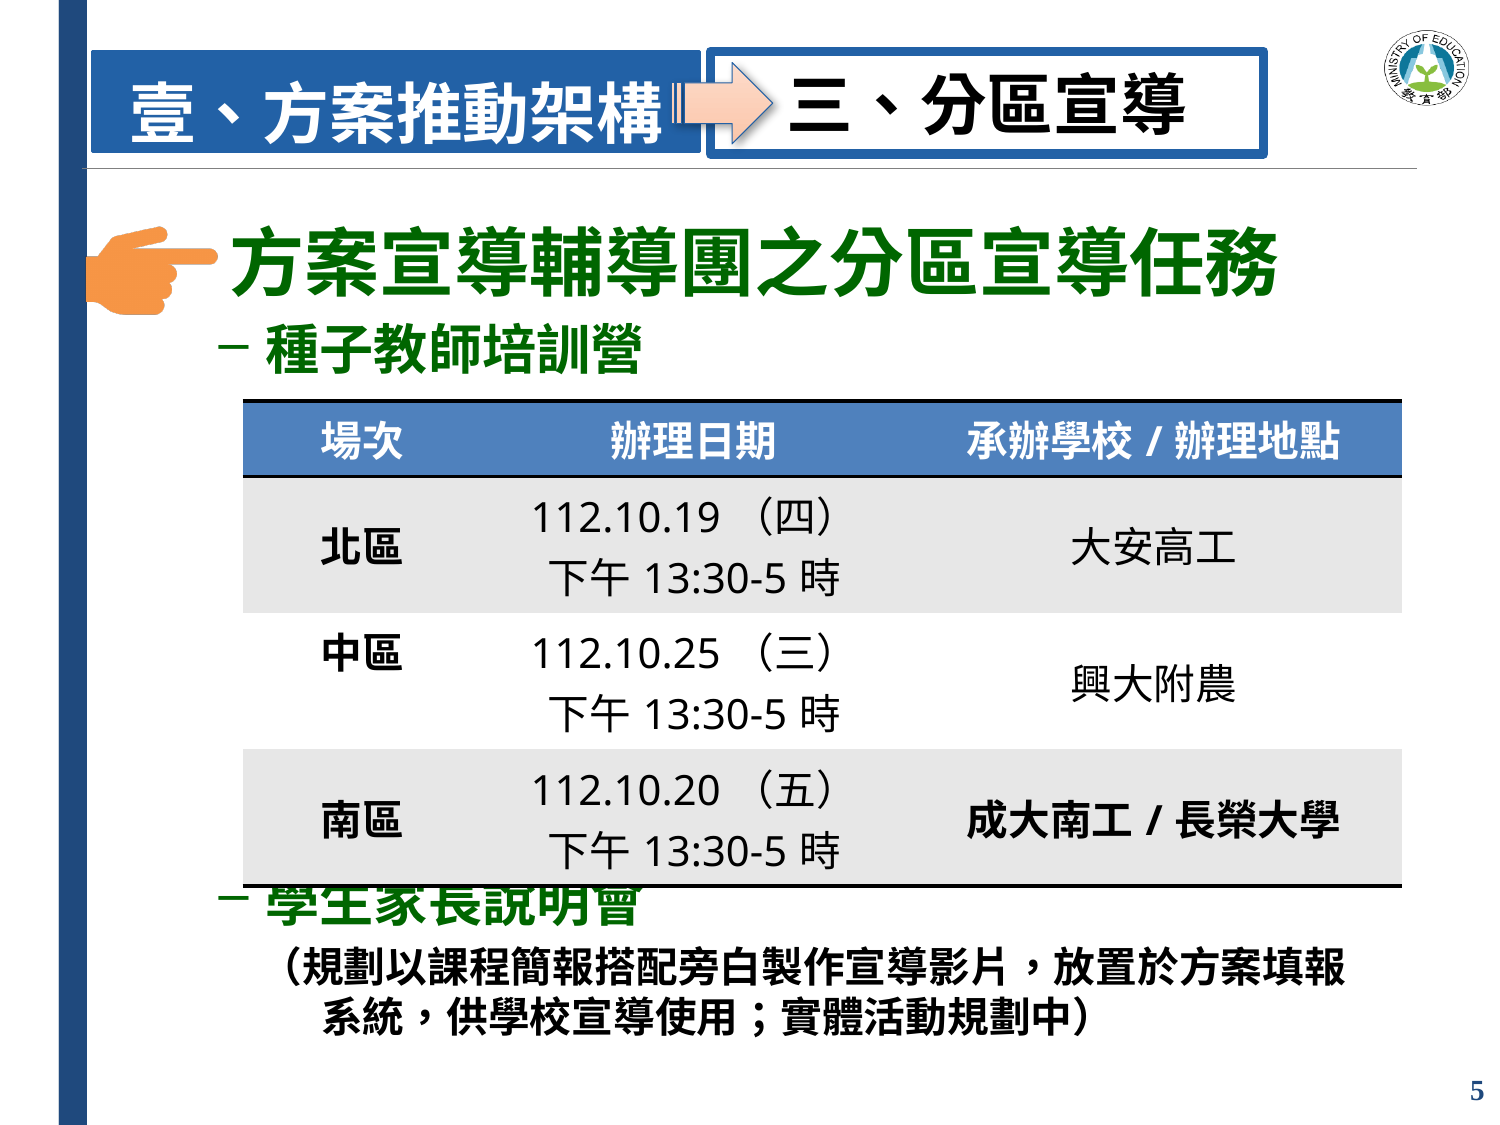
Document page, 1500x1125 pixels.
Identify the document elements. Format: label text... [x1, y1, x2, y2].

table_header 承辦學校/辦理地點 [906, 403, 1402, 475]
picture [76, 195, 227, 346]
table_cell 112.10.19（四） 下午13:30-5時 [482, 478, 906, 613]
table_cell 112.10.20（五） 下午13:30-5時 [482, 749, 906, 884]
table_cell 大安高工 [906, 478, 1402, 613]
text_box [92, 51, 1264, 154]
table_cell 成大南工/長榮大學 [906, 749, 1402, 884]
table_cell 112.10.25（三） 下午13:30-5時 [482, 613, 906, 749]
table_header 場次 [243, 403, 482, 475]
text_box 方案宣導輔導團之分區宣導任務 種子教師培訓營 學生家長說明會 （規劃以課程簡報搭配旁白製作宣導影片，放置於方案填報系統，供學校宣導使用；實體活動規劃中） [128, 207, 1402, 1110]
picture [1384, 30, 1469, 106]
table_cell 南區 [243, 749, 482, 884]
table_header 辦理日期 [482, 403, 906, 475]
slide_number 5 [1303, 1055, 1500, 1122]
table_cell 北區 [243, 478, 482, 613]
table_cell 中區 [243, 613, 482, 749]
table_cell 興大附農 [906, 613, 1402, 749]
